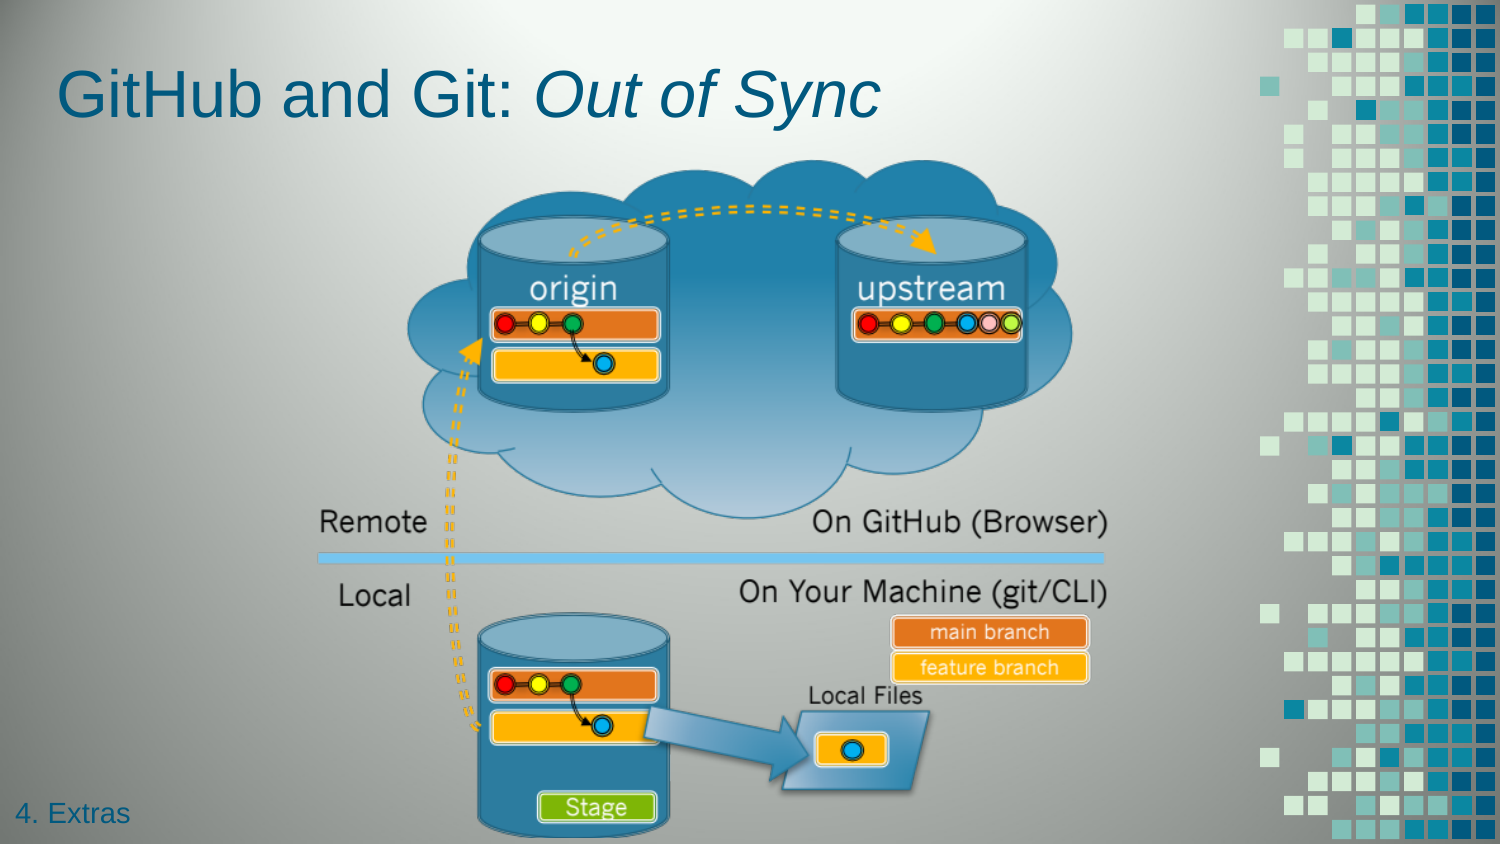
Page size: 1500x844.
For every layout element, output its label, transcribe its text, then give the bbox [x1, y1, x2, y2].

title GitHub and Git: Out of Sync [41, 4, 1367, 146]
picture [0, 0, 1500, 844]
text_box 4. Extras [0, 787, 146, 837]
